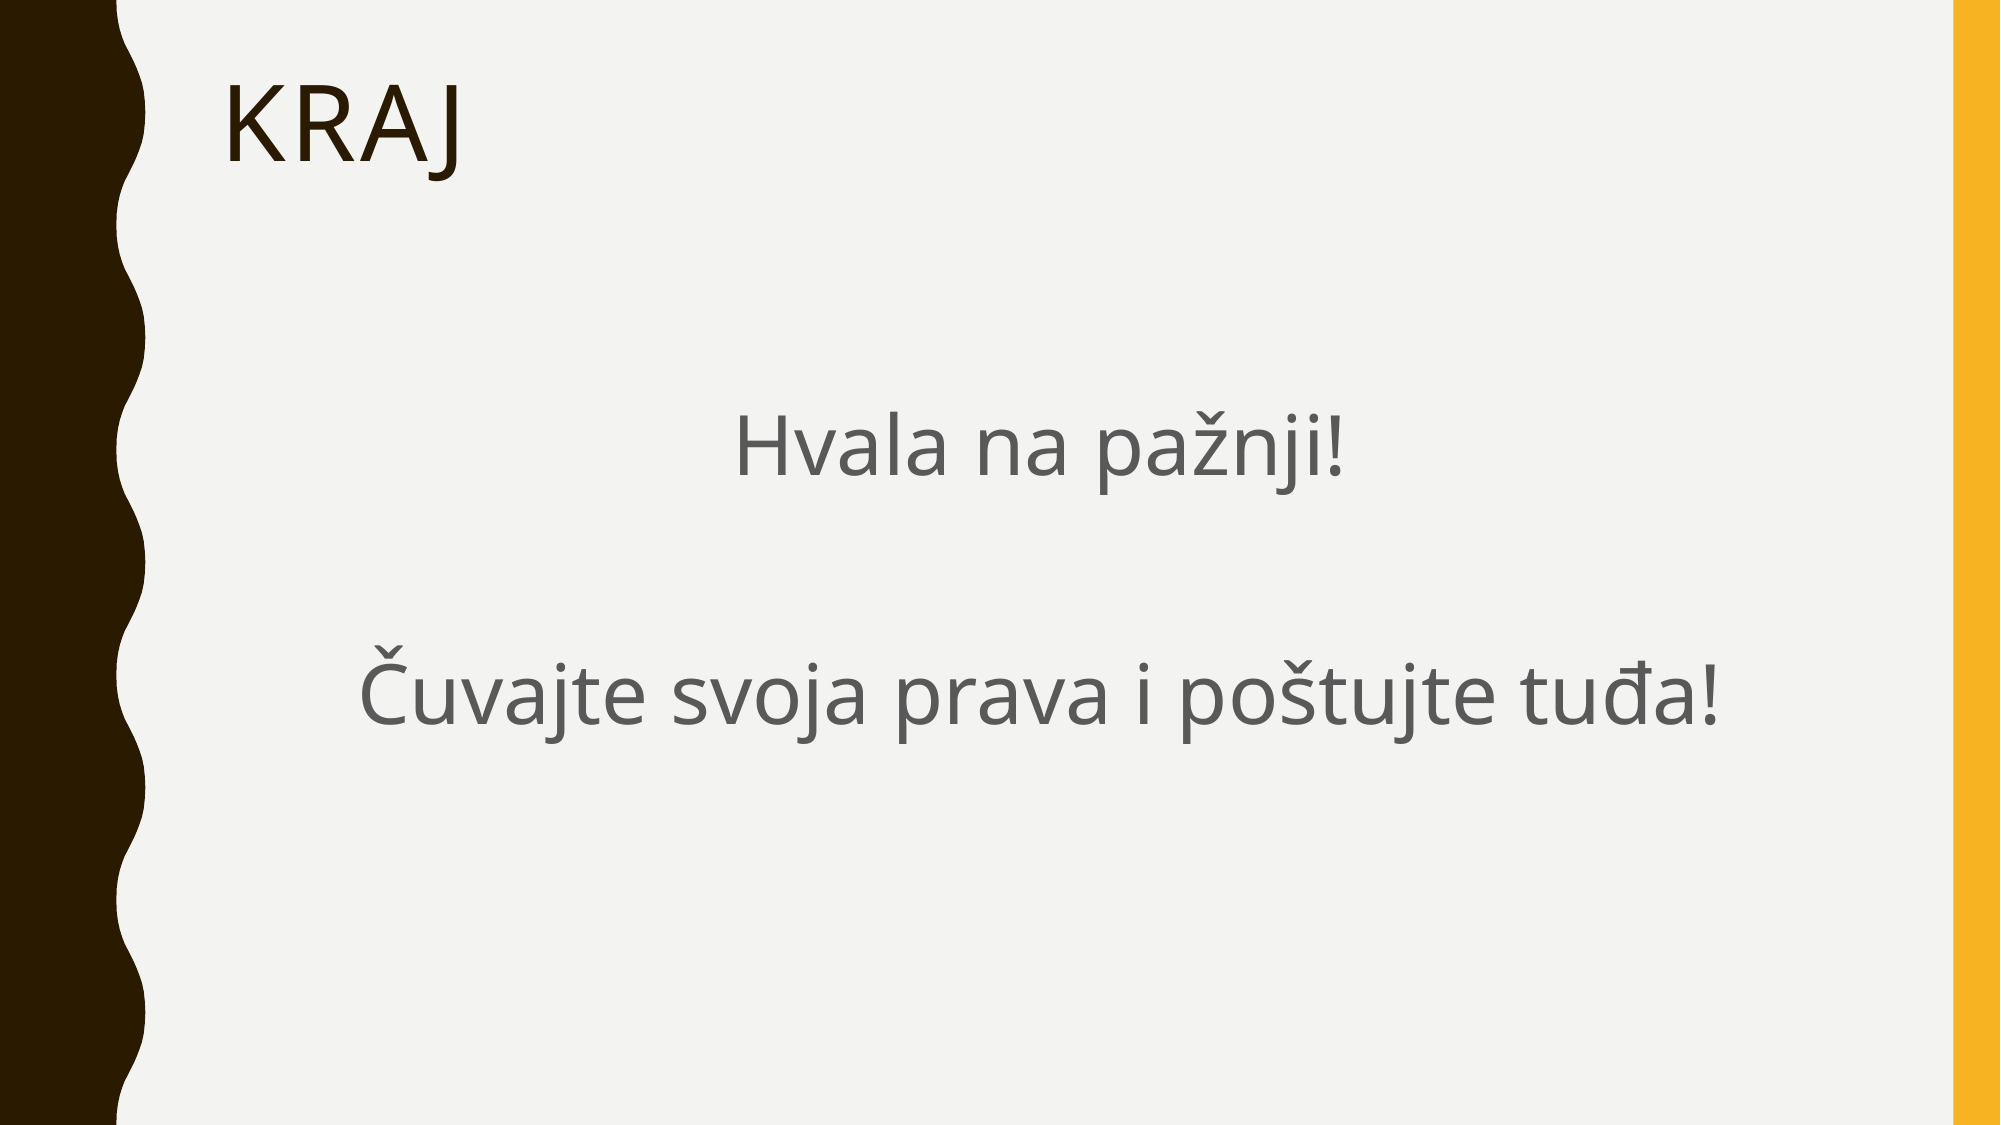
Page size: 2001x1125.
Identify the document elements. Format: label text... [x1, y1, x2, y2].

title kraj [205, 62, 1875, 308]
list Hvala na pažnji! Čuvajte svoja prava i poštujte tuđa! [205, 375, 1875, 965]
